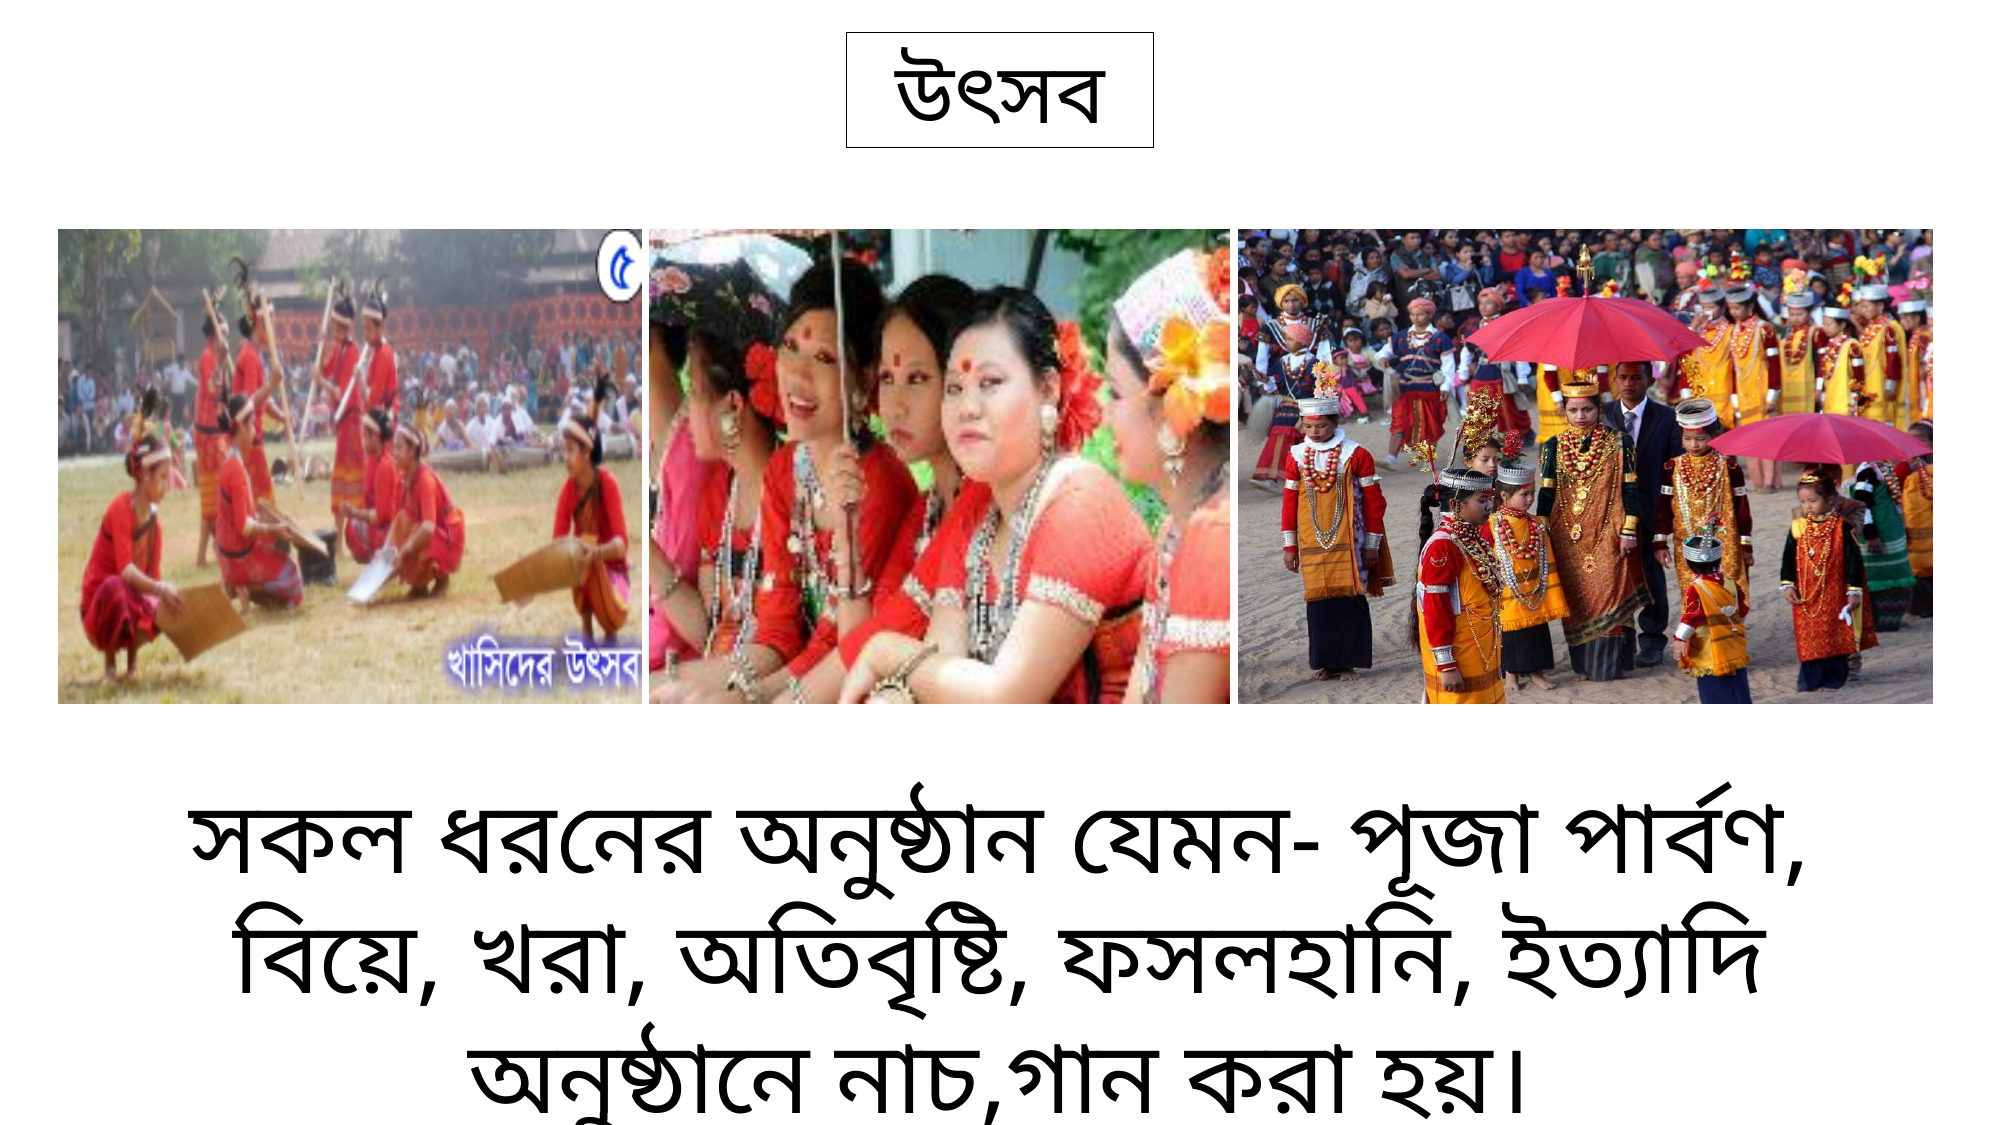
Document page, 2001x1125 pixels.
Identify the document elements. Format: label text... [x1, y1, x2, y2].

picture [1238, 229, 1933, 704]
picture [649, 229, 1230, 704]
text_box সকল ধরনের অনুষ্ঠান যেমন- পূজা পার্বণ, বিয়ে, খরা, অতিবৃষ্টি, ফসলহানি, ইত্যাদি অনুষ্ঠানে নাচ,গান করা হয়। [97, 766, 1903, 1125]
text_box উৎসব [846, 32, 1154, 148]
picture [58, 229, 642, 704]
